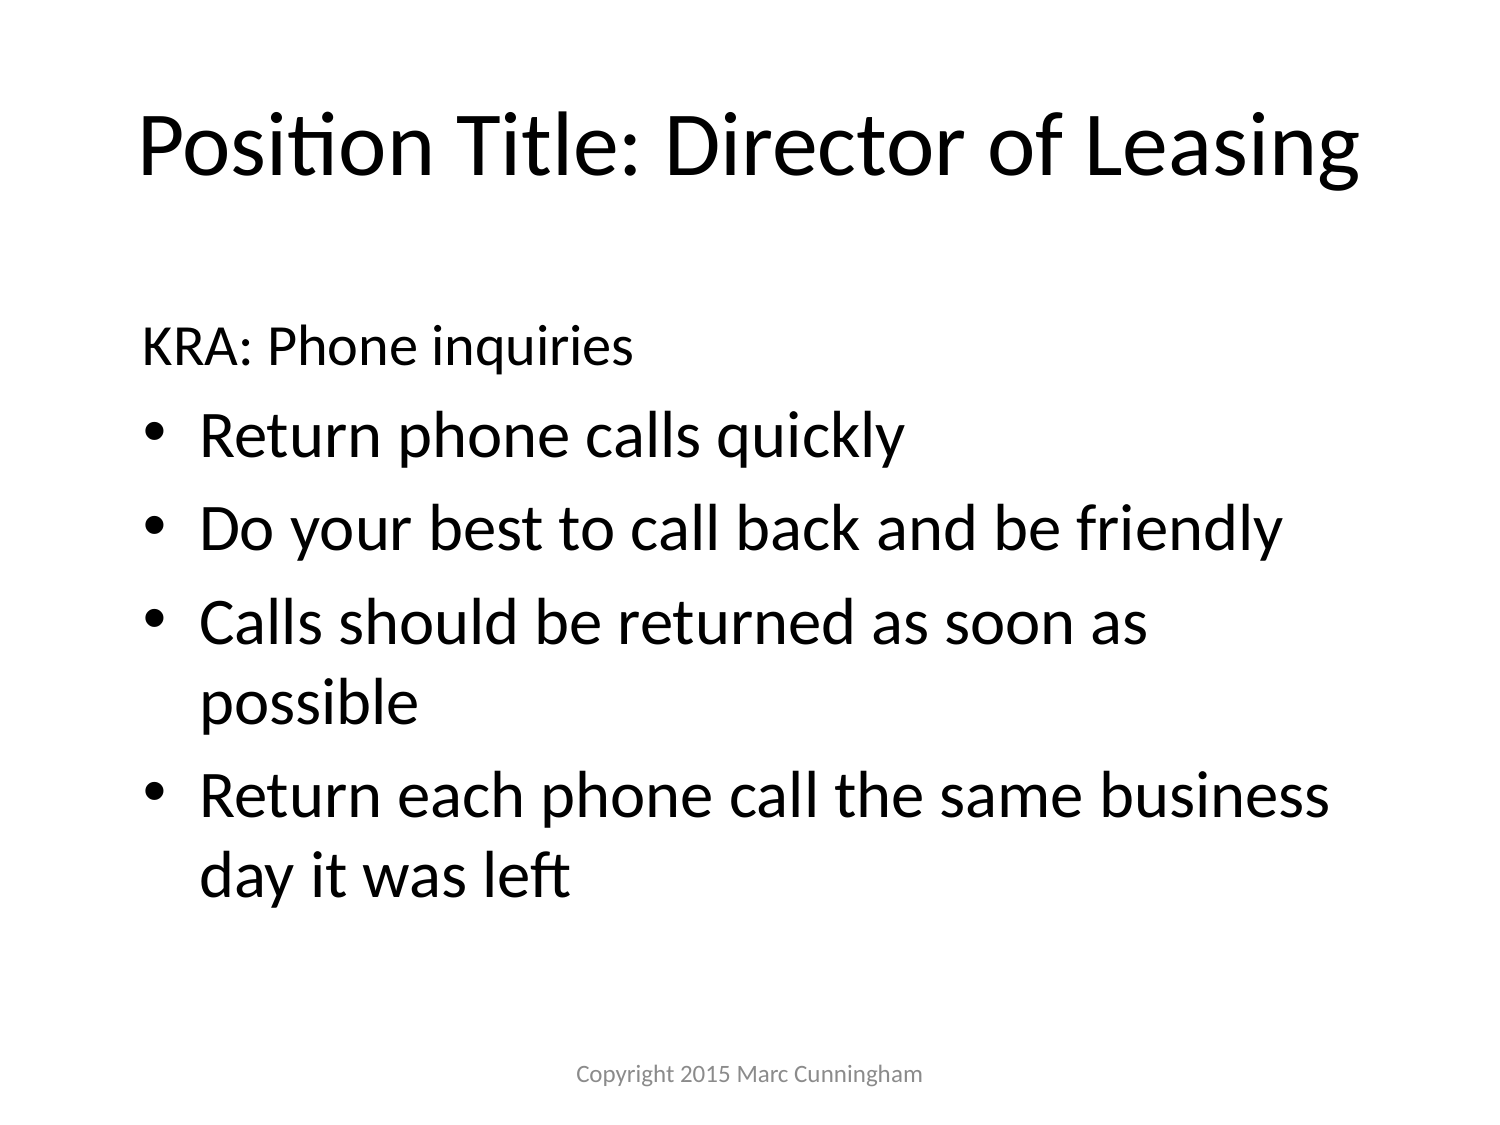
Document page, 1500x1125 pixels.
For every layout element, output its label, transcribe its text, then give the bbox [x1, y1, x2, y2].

title Position Title: Director of Leasing [75, 45, 1425, 233]
list KRA: Phone inquiries Return phone calls quickly Do your best to call back and be friendly Calls should be returned as soon as possible Return each phone call the same business day it was left [127, 299, 1372, 1008]
footer Copyright 2015 Marc Cunningham [512, 1042, 988, 1103]
